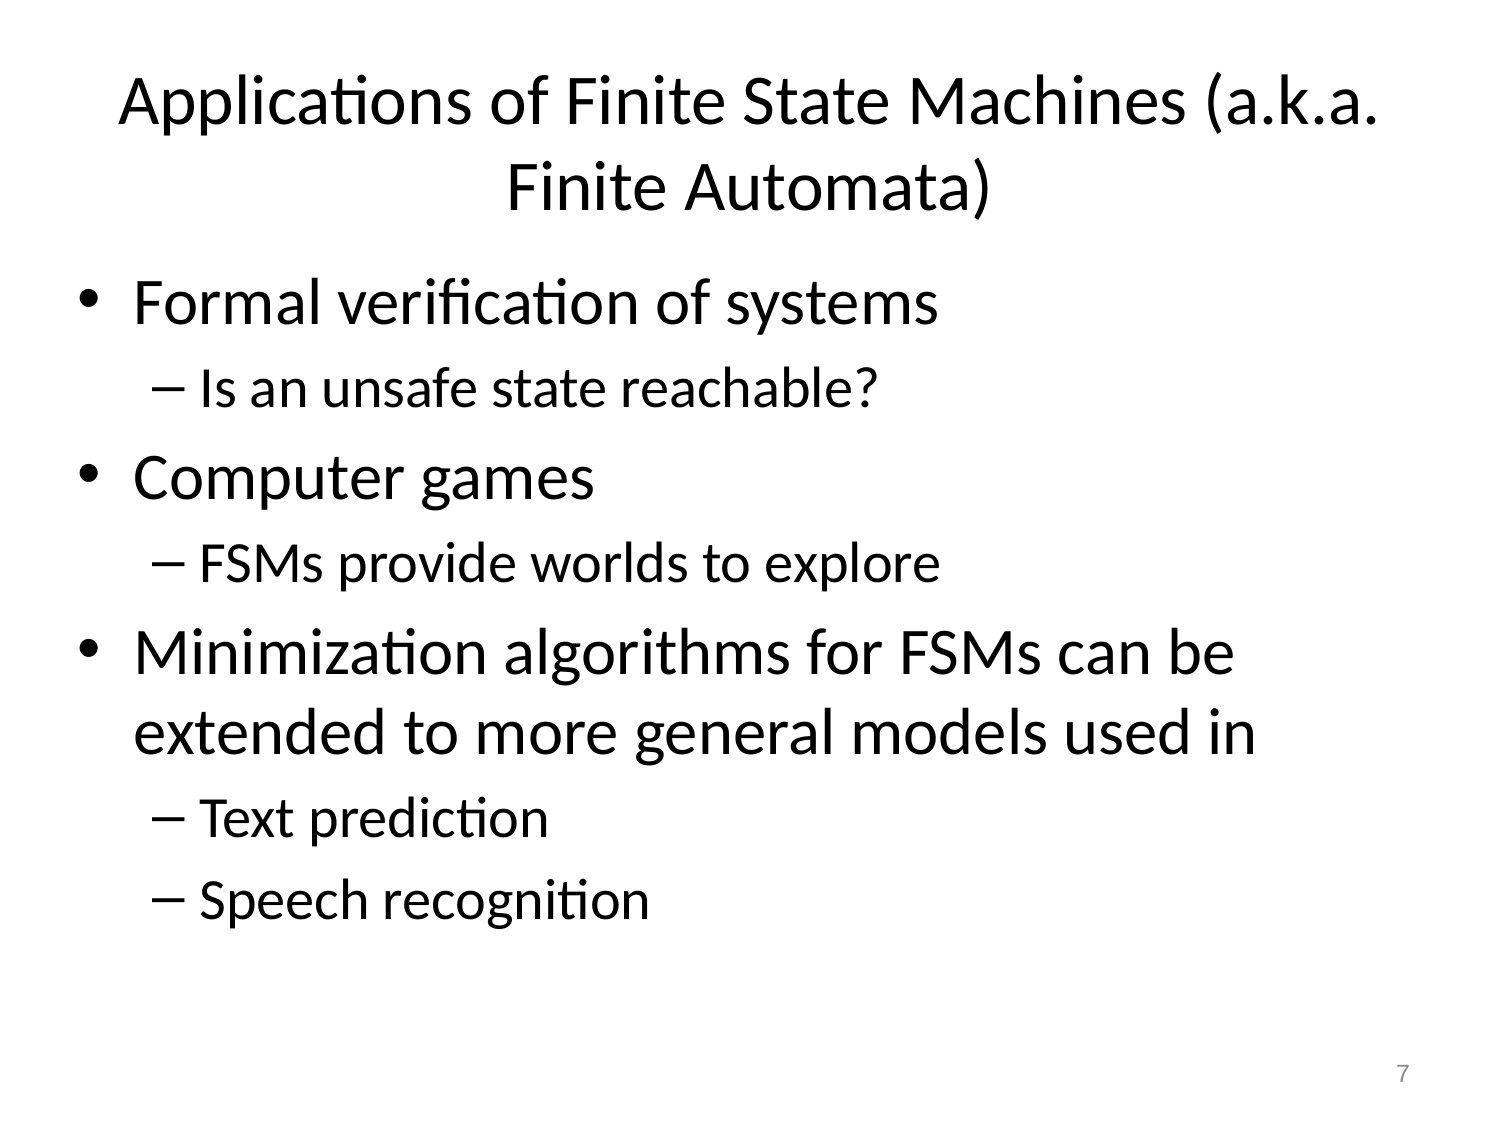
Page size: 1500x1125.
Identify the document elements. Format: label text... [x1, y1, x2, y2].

list Formal verification of systems Is an unsafe state reachable? Computer games FSMs provide worlds to explore Minimization algorithms for FSMs can be extended to more general models used in Text prediction Speech recognition [62, 249, 1413, 993]
slide_number 7 [1074, 1042, 1425, 1103]
title Applications of Finite State Machines (a.k.a. Finite Automata) [75, 45, 1425, 233]
